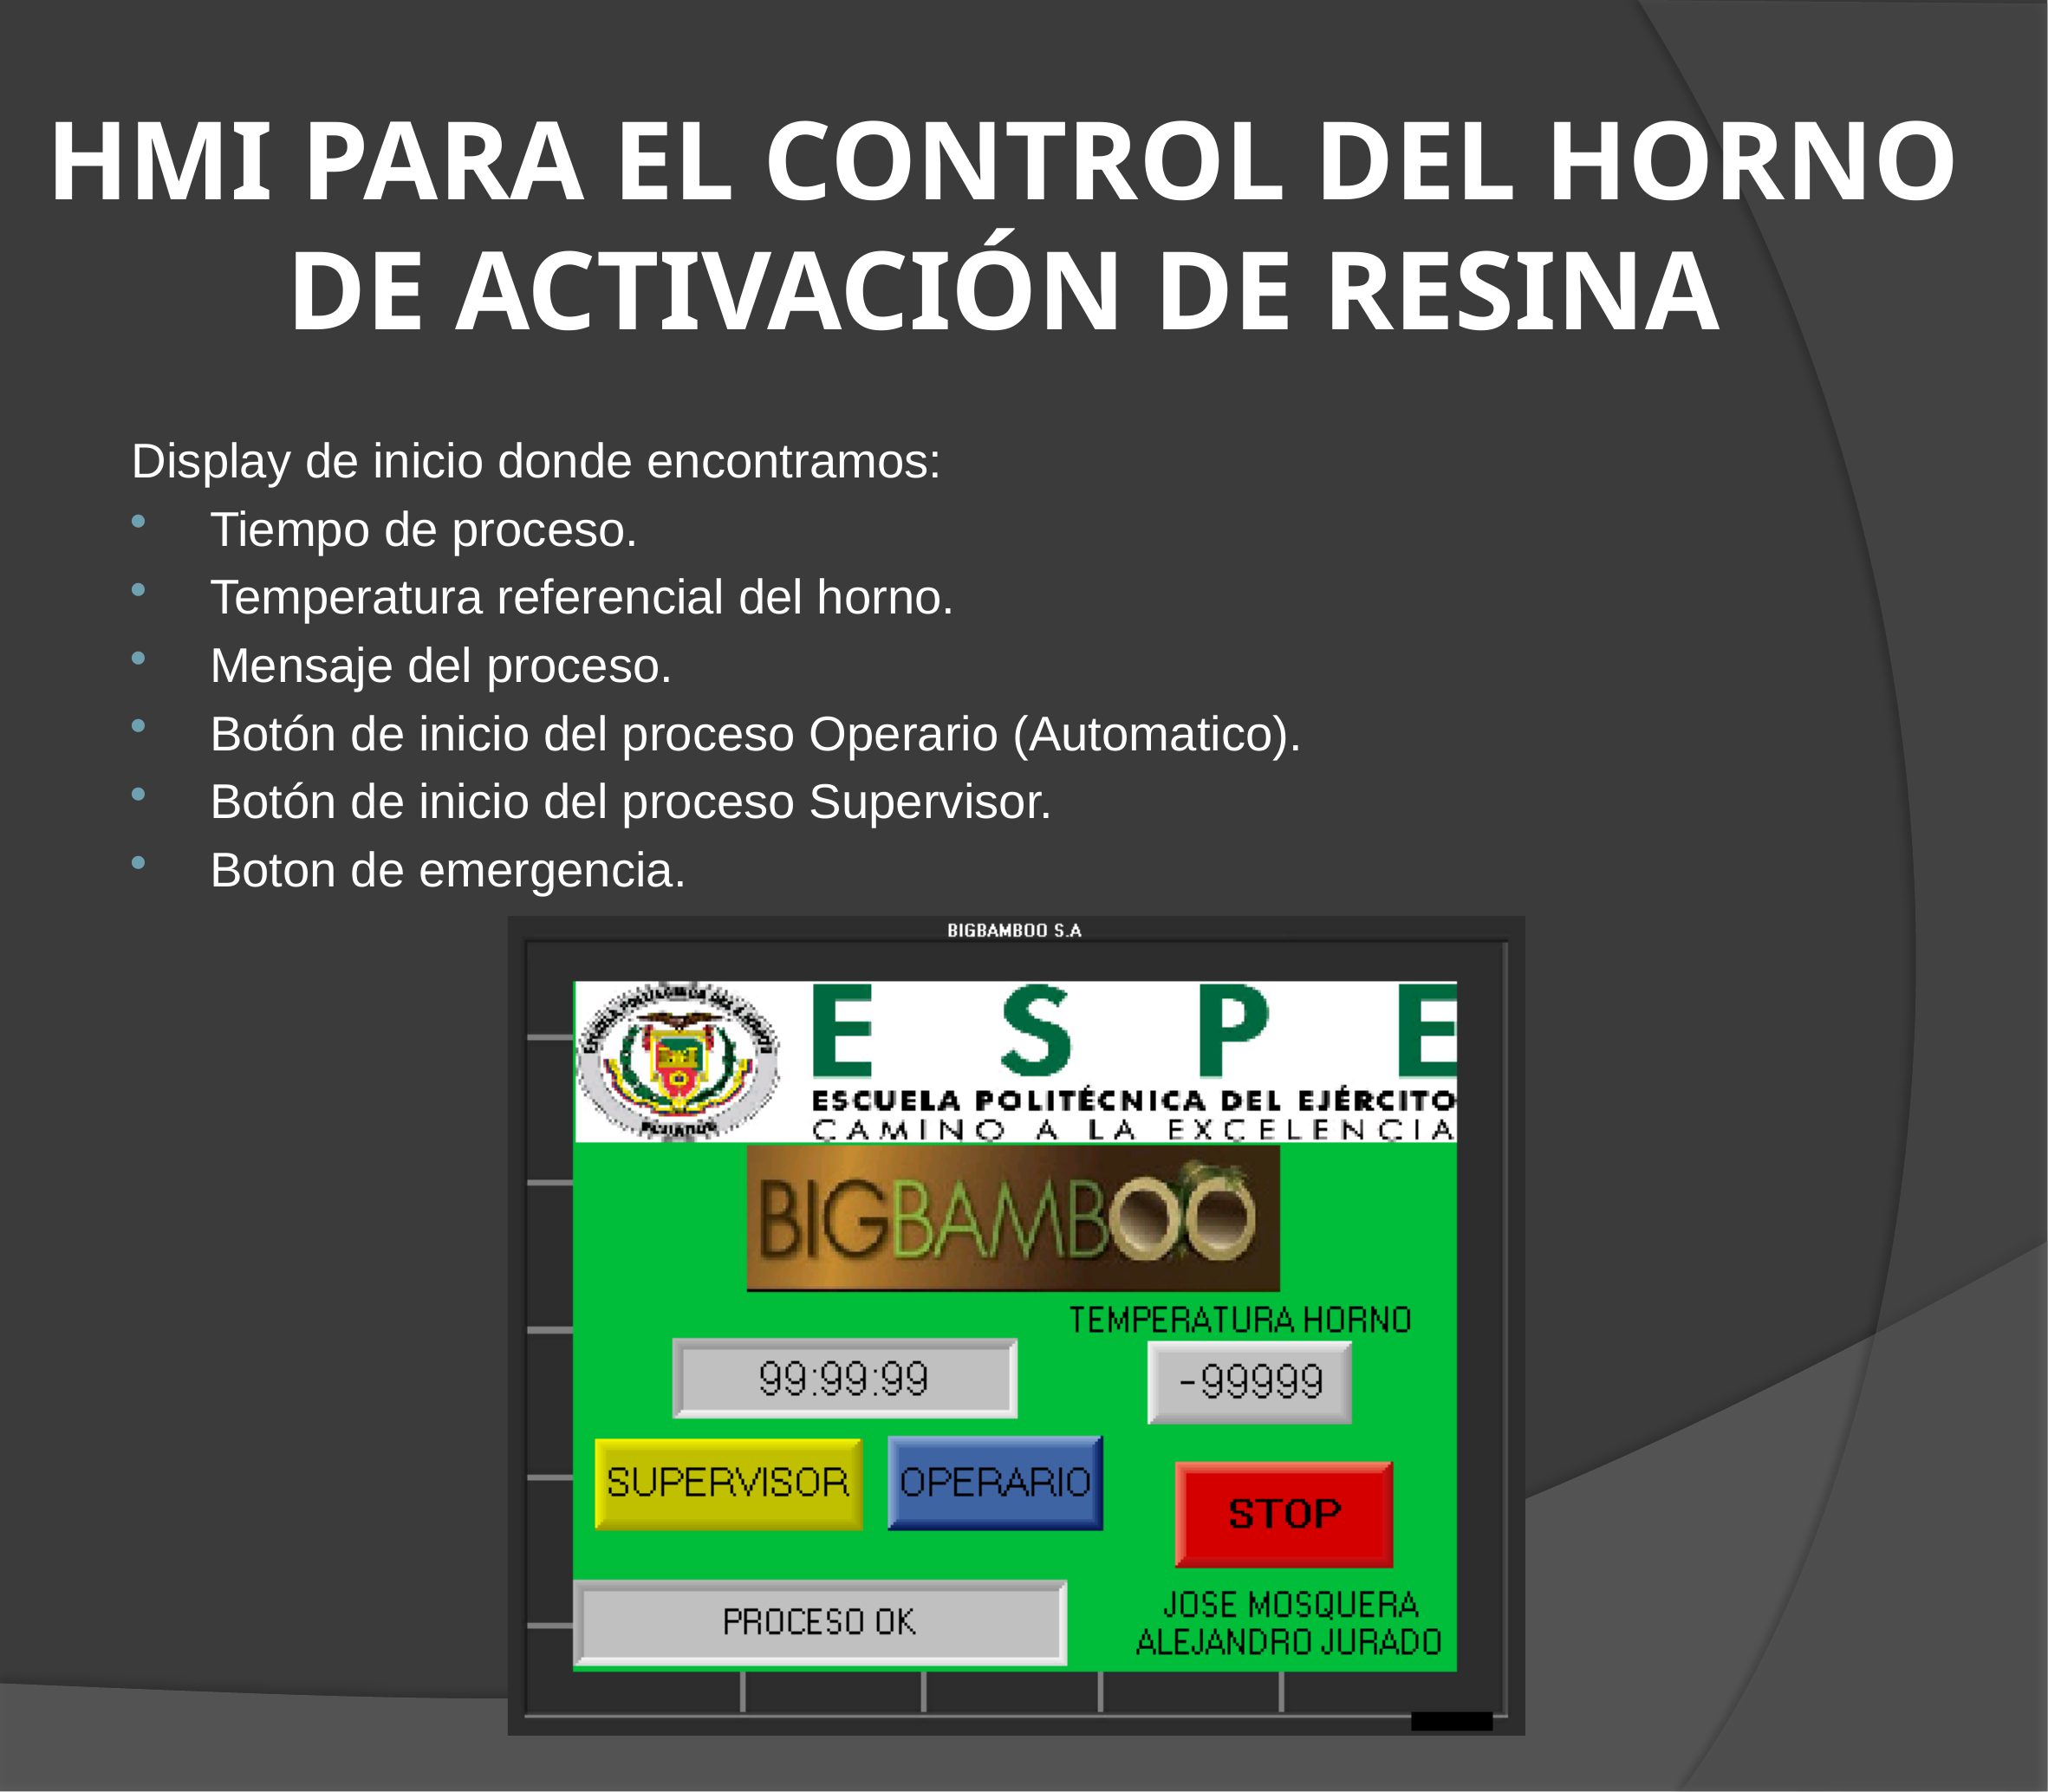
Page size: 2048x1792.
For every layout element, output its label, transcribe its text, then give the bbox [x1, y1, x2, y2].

title HMI PARA EL CONTROL DEL HORNO DE ACTIVACIÓN DE RESINA [20, 71, 1986, 371]
picture [507, 915, 1526, 1736]
list Display de inicio donde encontramos: Tiempo de proceso. Temperatura referencial del horno. Mensaje del proceso. Botón de inicio del proceso Operario (Automatico). Botón de inicio del proceso Supervisor. Boton de emergencia. [102, 418, 1935, 917]
